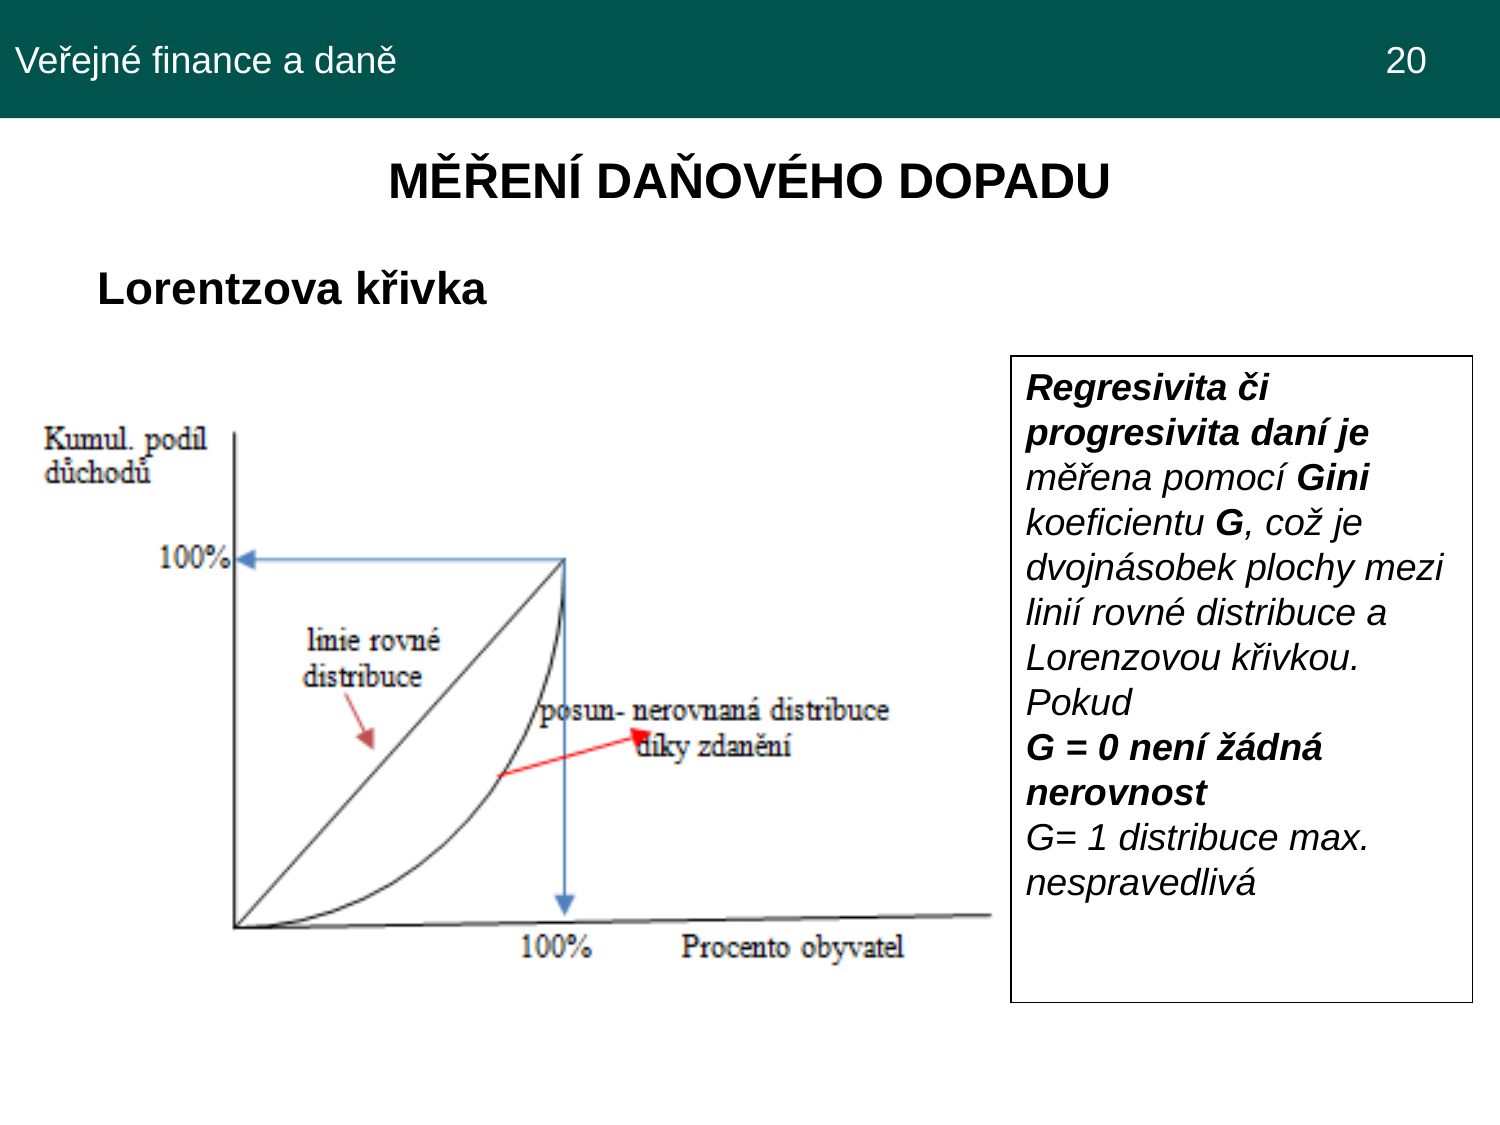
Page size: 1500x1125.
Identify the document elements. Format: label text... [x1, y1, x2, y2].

picture [22, 390, 1008, 985]
text_box MĚŘENÍ DAŇOVÉHO DOPADU [56, 140, 1444, 216]
text_box Veřejné finance a daně 20 [0, 0, 1500, 120]
text_box Lorentzova křivka [83, 250, 847, 321]
text_box Regresivita či progresivita daní je měřena pomocí Gini koeficientu G, což je dvojnásobek plochy mezi linií rovné distribuce a Lorenzovou křivkou. Pokud G = 0 není žádná nerovnost G= 1 distribuce max. nespravedlivá [1011, 355, 1473, 1003]
